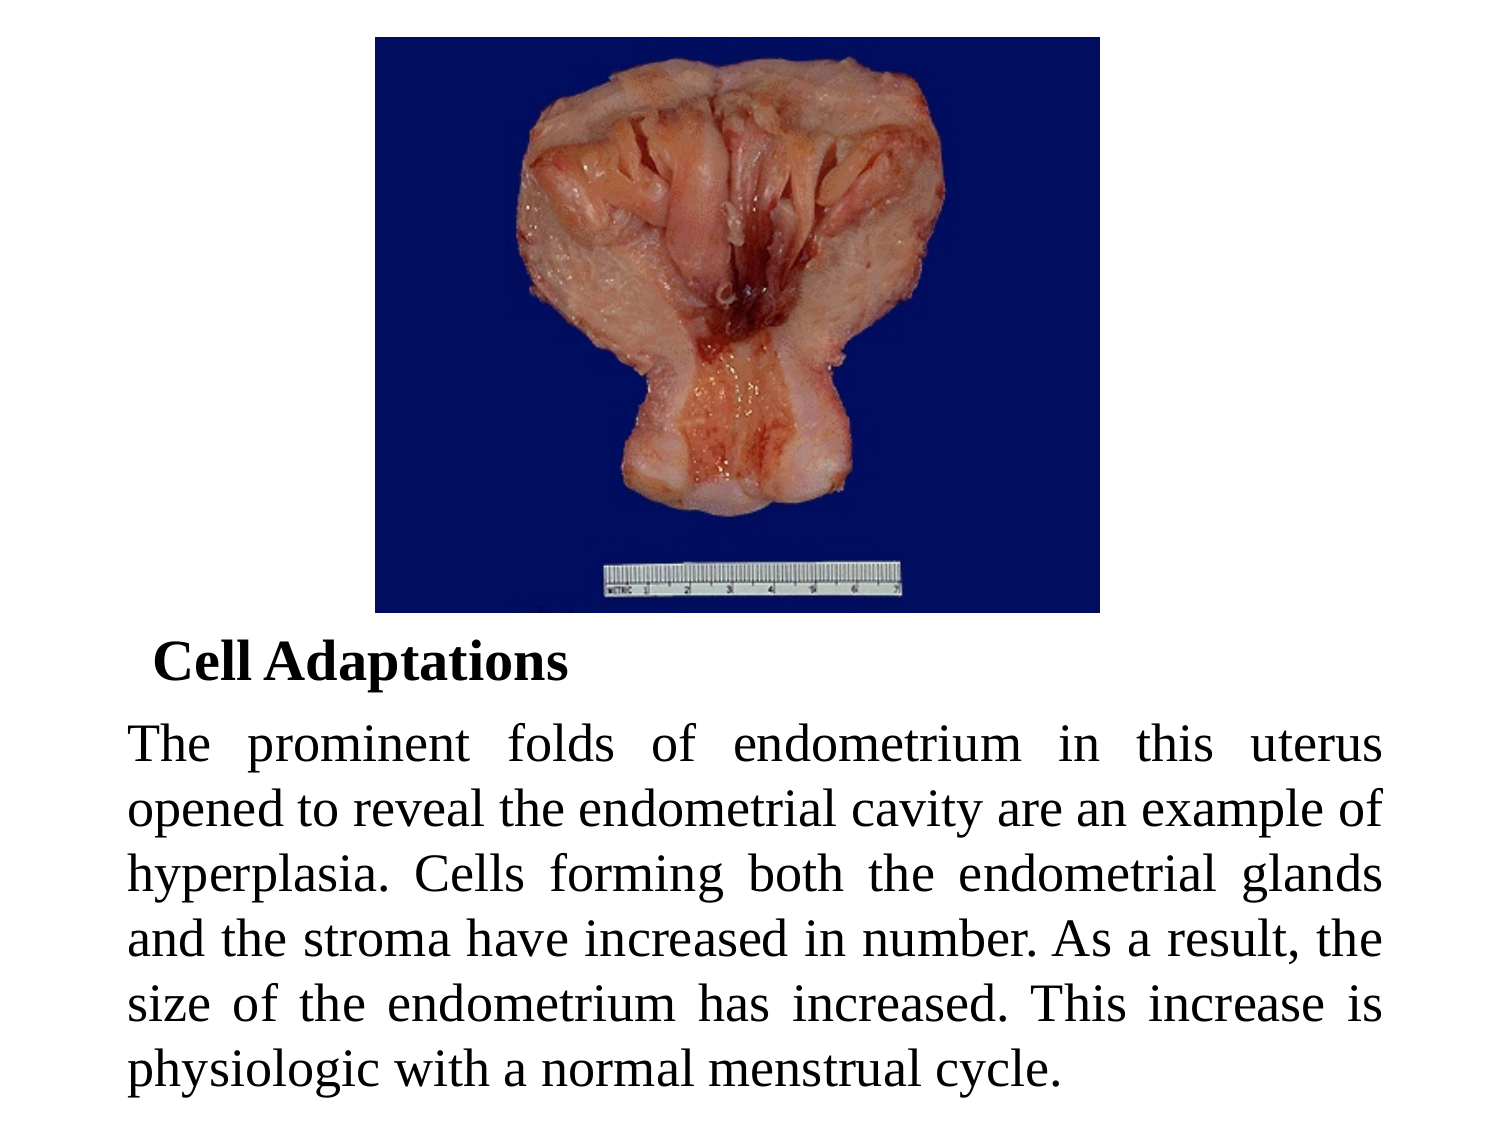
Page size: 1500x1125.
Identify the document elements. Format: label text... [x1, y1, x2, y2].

list The prominent folds of endometrium in this uterus opened to reveal the endometrial cavity are an example of hyperplasia. Cells forming both the endometrial glands and the stroma have increased in number. As a result, the size of the endometrium has increased. This increase is physiologic with a normal menstrual cycle. [112, 699, 1400, 1075]
picture [374, 37, 1101, 613]
title Cell Adaptations [137, 612, 1194, 699]
